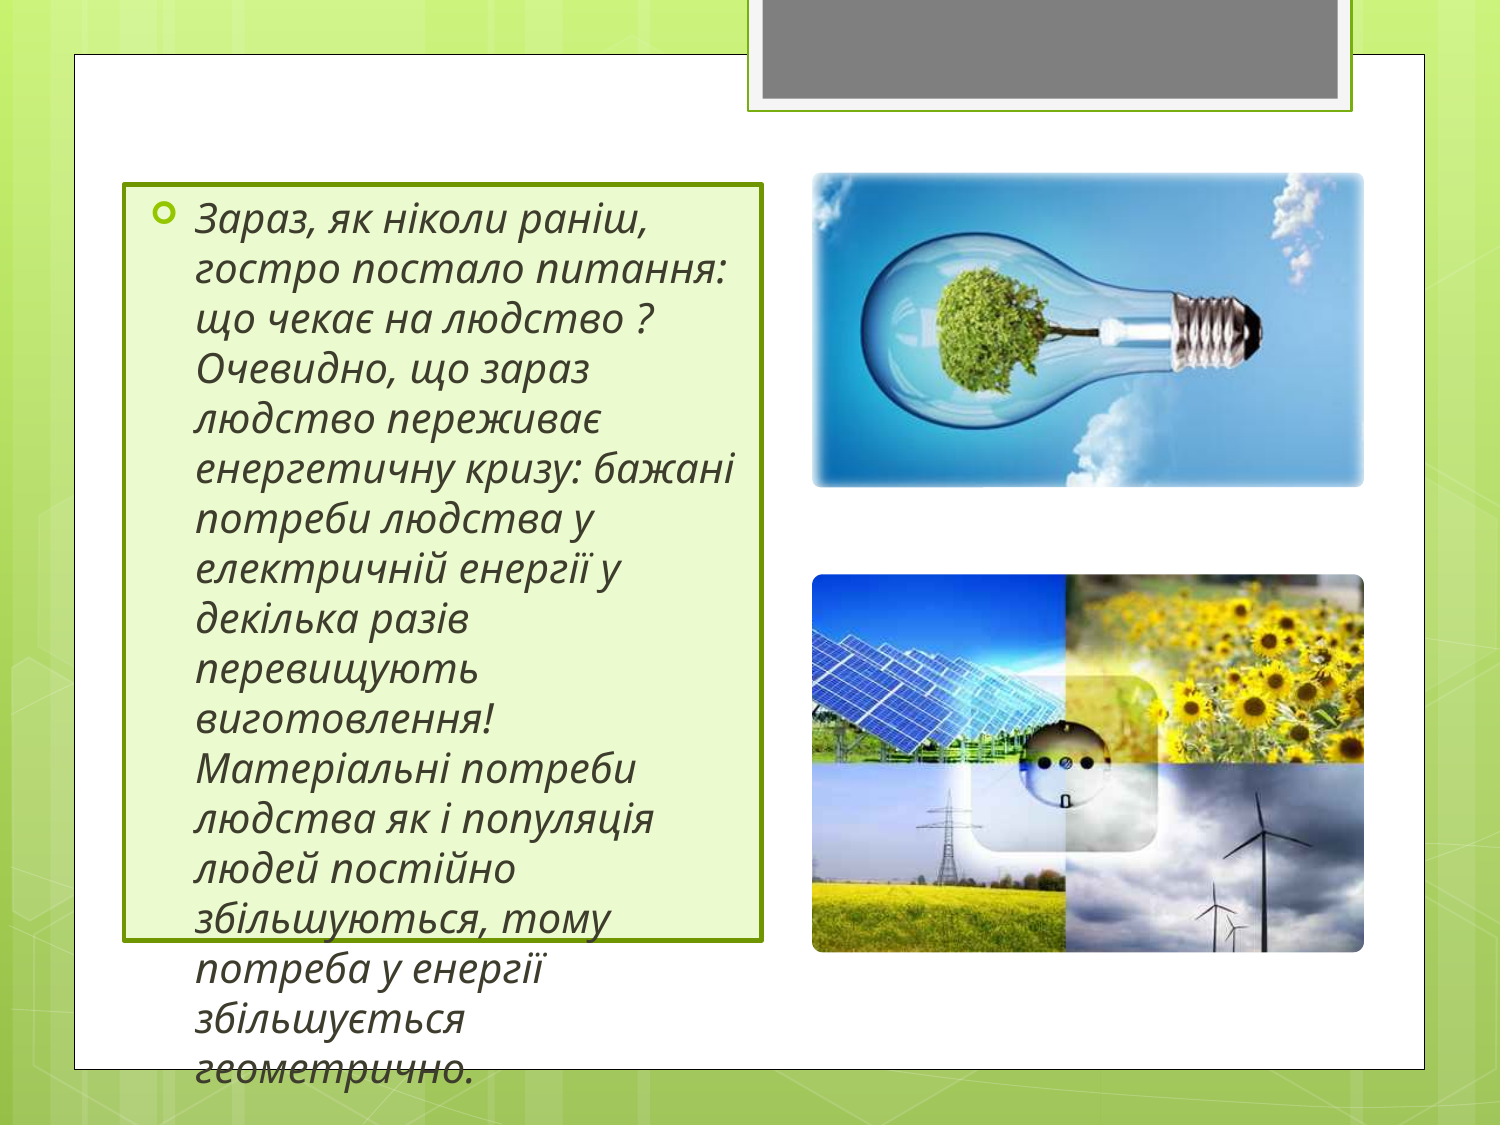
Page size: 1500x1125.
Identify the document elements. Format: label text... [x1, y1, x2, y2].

picture [811, 574, 1365, 953]
picture [811, 172, 1365, 488]
list Зараз, як ніколи раніш, гостро постало питання: що чекає на людство ? Очевидно, що зараз людство переживає енергетичну кризу: бажані потреби людства у електричній енергії у декілька разів перевищують виготовлення! Матеріальні потреби людства як і популяція людей постійно збільшуються, тому потреба у енергії збільшується геометрично. [123, 184, 762, 941]
